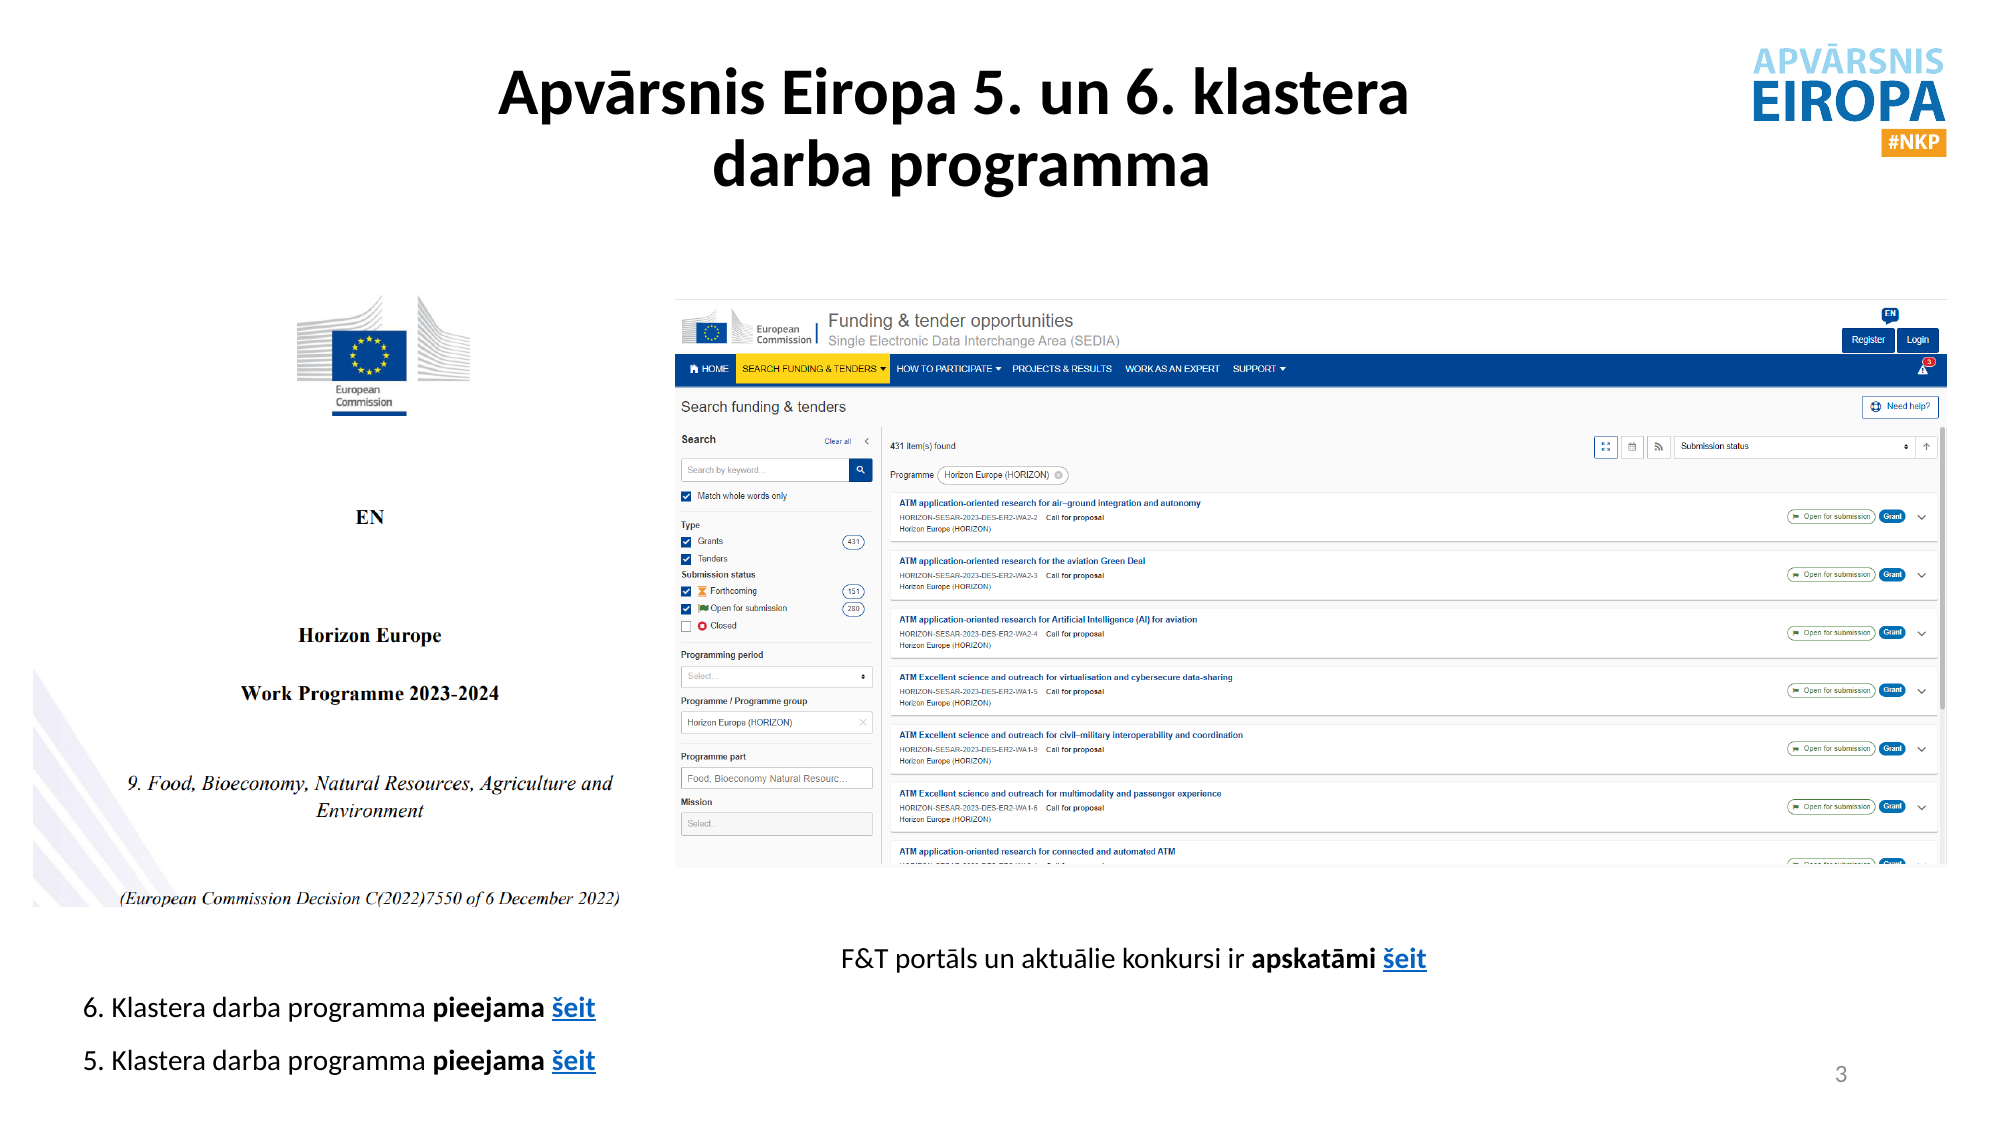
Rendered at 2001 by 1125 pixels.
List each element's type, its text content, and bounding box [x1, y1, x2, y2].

text_box F&T portāls un aktuālie konkursi ir apskatāmi šeit [826, 868, 1673, 982]
title Apvārsnis Eiropa 5. un 6. klastera darba programma [99, 20, 1825, 238]
picture [33, 276, 1947, 907]
slide_number 3 [1412, 1042, 1863, 1103]
picture [1749, 42, 1947, 157]
list 6. Klastera darba programma pieejama šeit 5. Klastera darba programma pieejama šeit [67, 948, 914, 1084]
